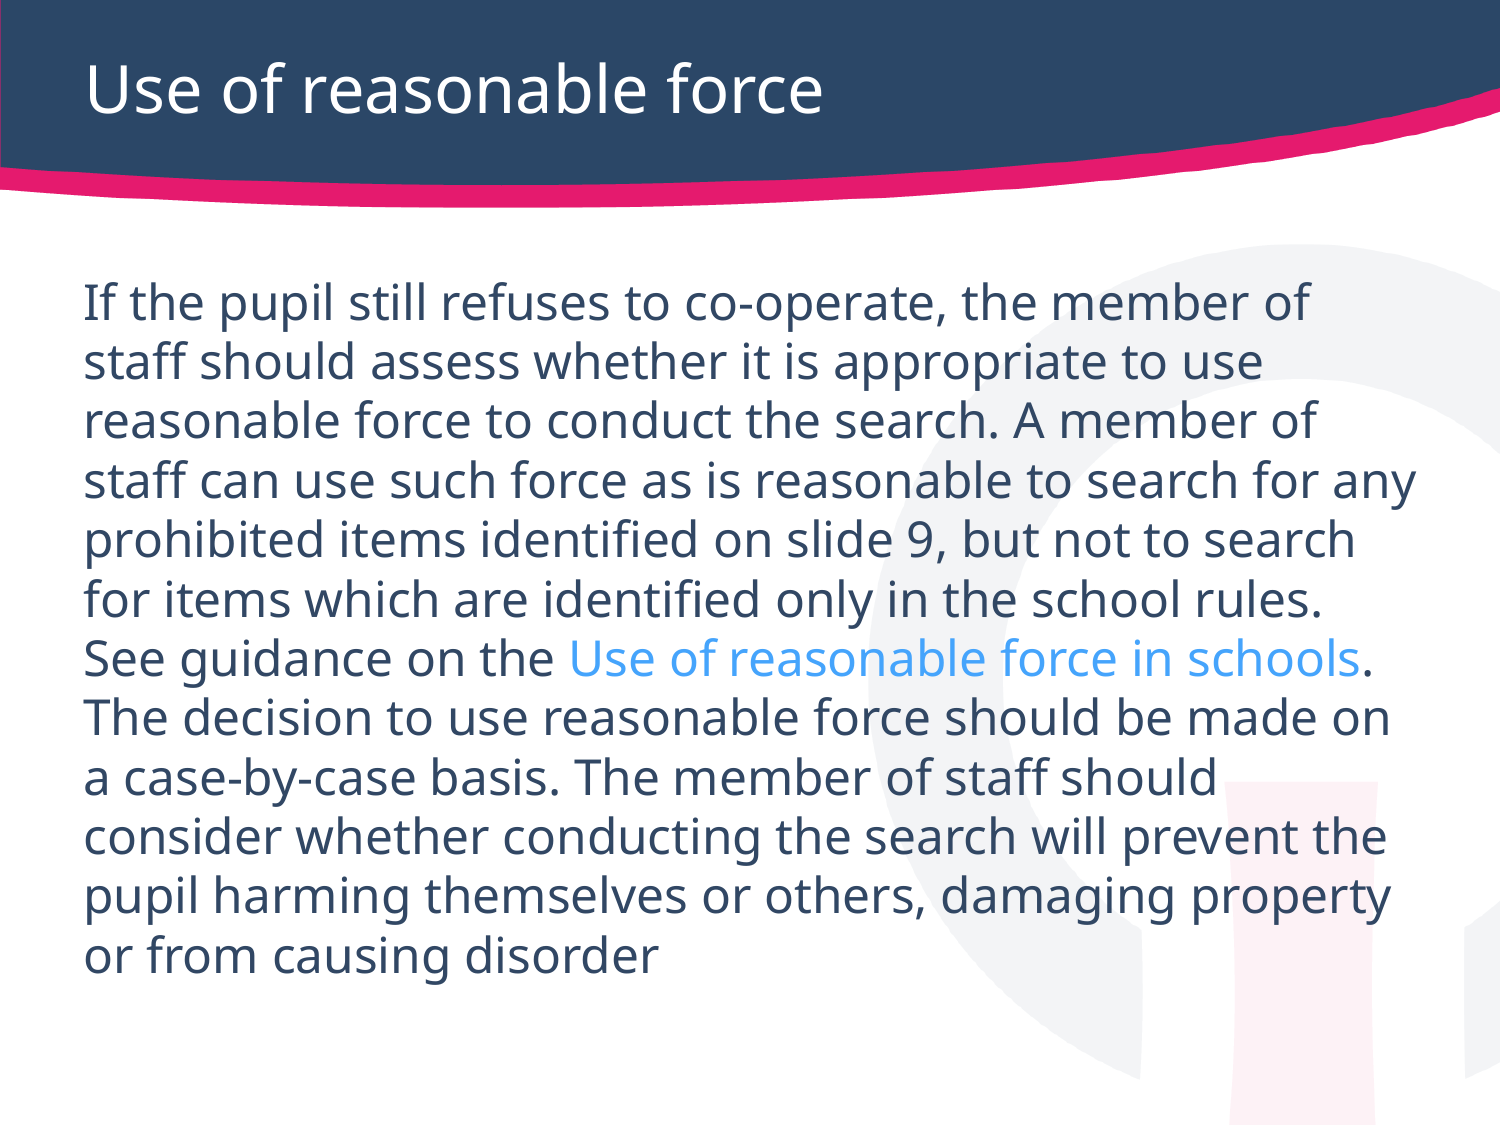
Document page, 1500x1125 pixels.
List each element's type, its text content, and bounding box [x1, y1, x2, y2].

title Use of reasonable force [75, 0, 1427, 137]
list If the pupil still refuses to co-operate, the member of staff should assess whether it is appropriate to use reasonable force to conduct the search. A member of staff can use such force as is reasonable to search for any prohibited items identified on slide 9, but not to search for items which are identified only in the school rules. See guidance on the Use of reasonable force in schools. The decision to use reasonable force should be made on a case-by-case basis. The member of staff should consider whether conducting the search will prevent the pupil harming themselves or others, damaging property or from causing disorder [74, 261, 1426, 1006]
picture [0, 0, 1500, 1125]
